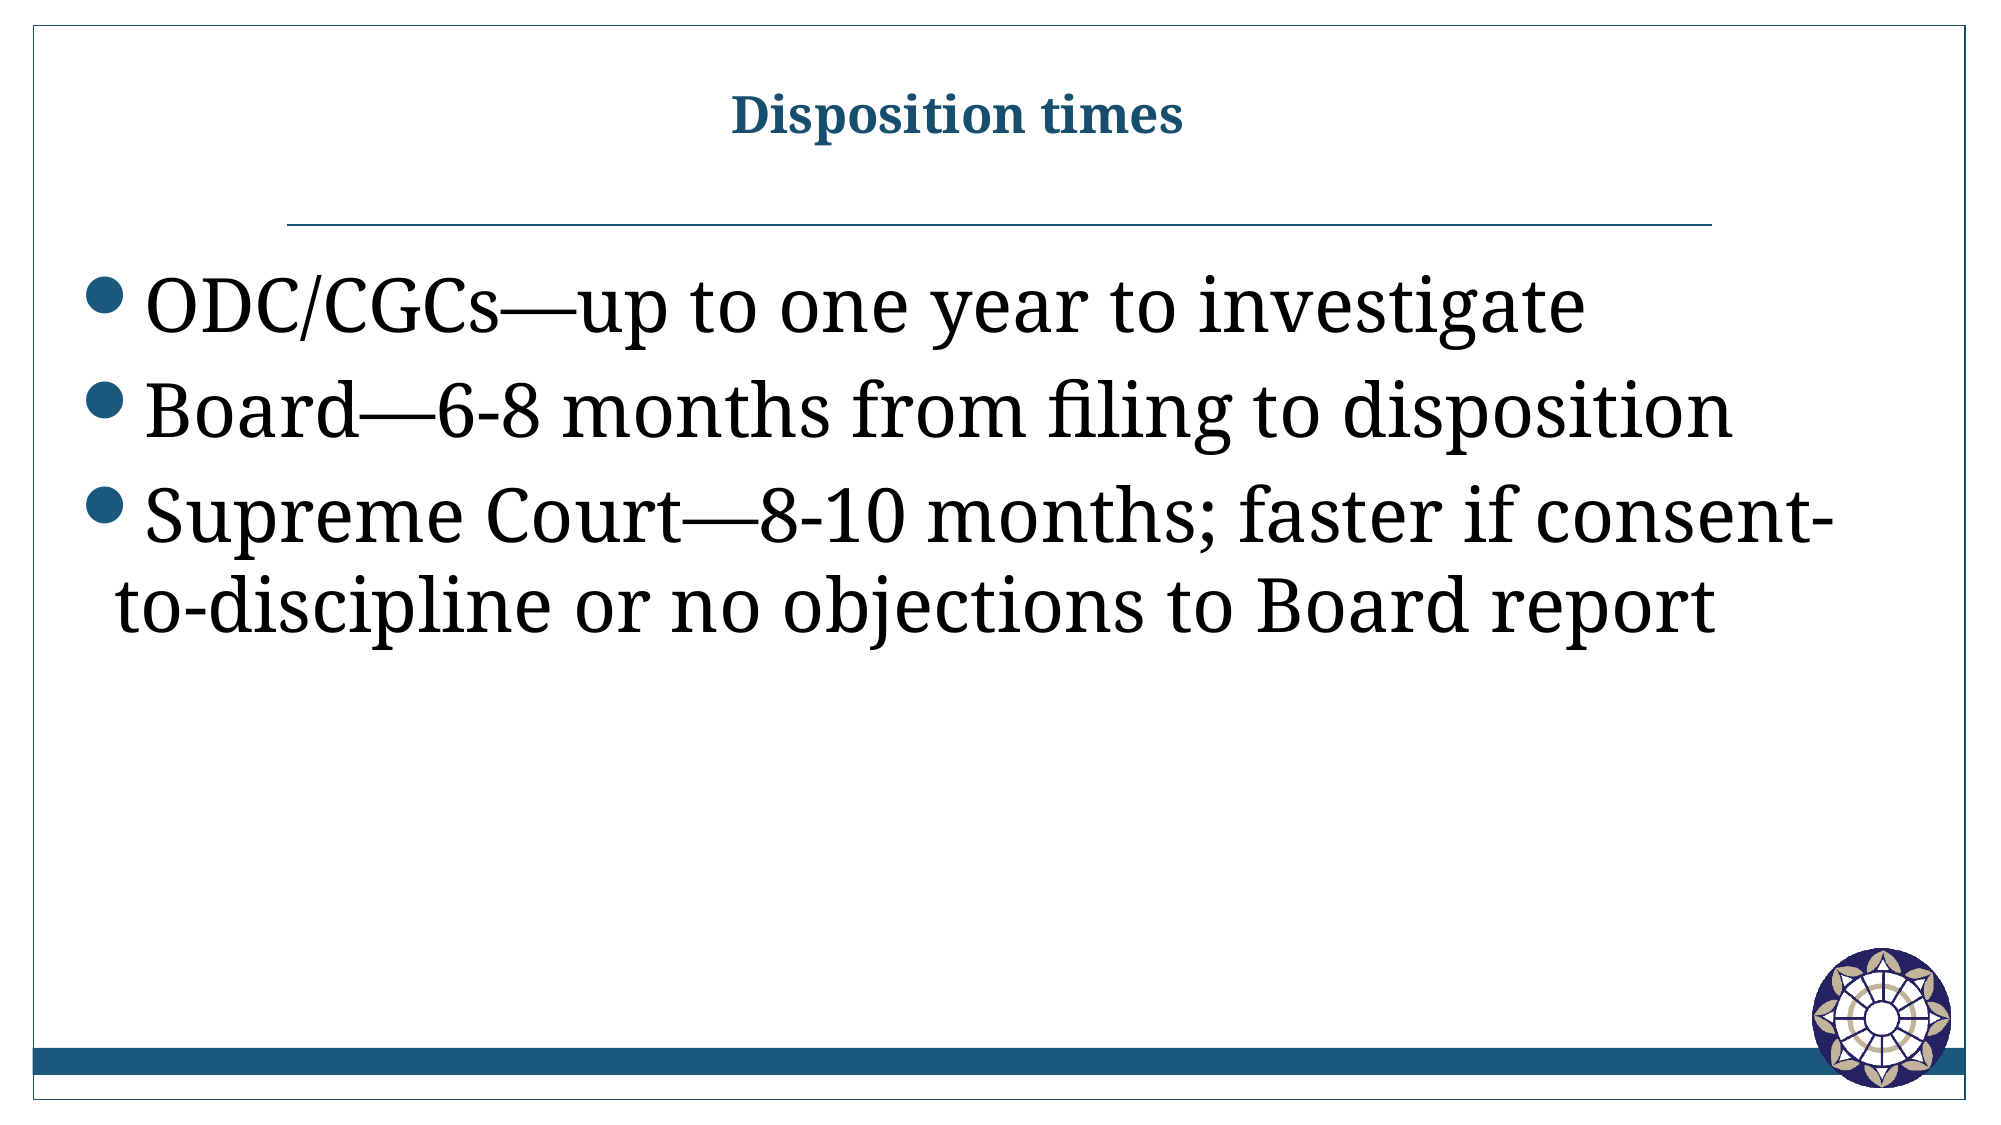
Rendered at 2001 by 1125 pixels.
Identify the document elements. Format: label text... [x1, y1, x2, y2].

title Disposition times [24, 75, 1892, 200]
list ODC/CGCs—up to one year to investigate Board—6-8 months from filing to disposition Supreme Court—8-10 months; faster if consent-to-discipline or no objections to Board report [66, 250, 1926, 1001]
picture [1812, 948, 1951, 1088]
